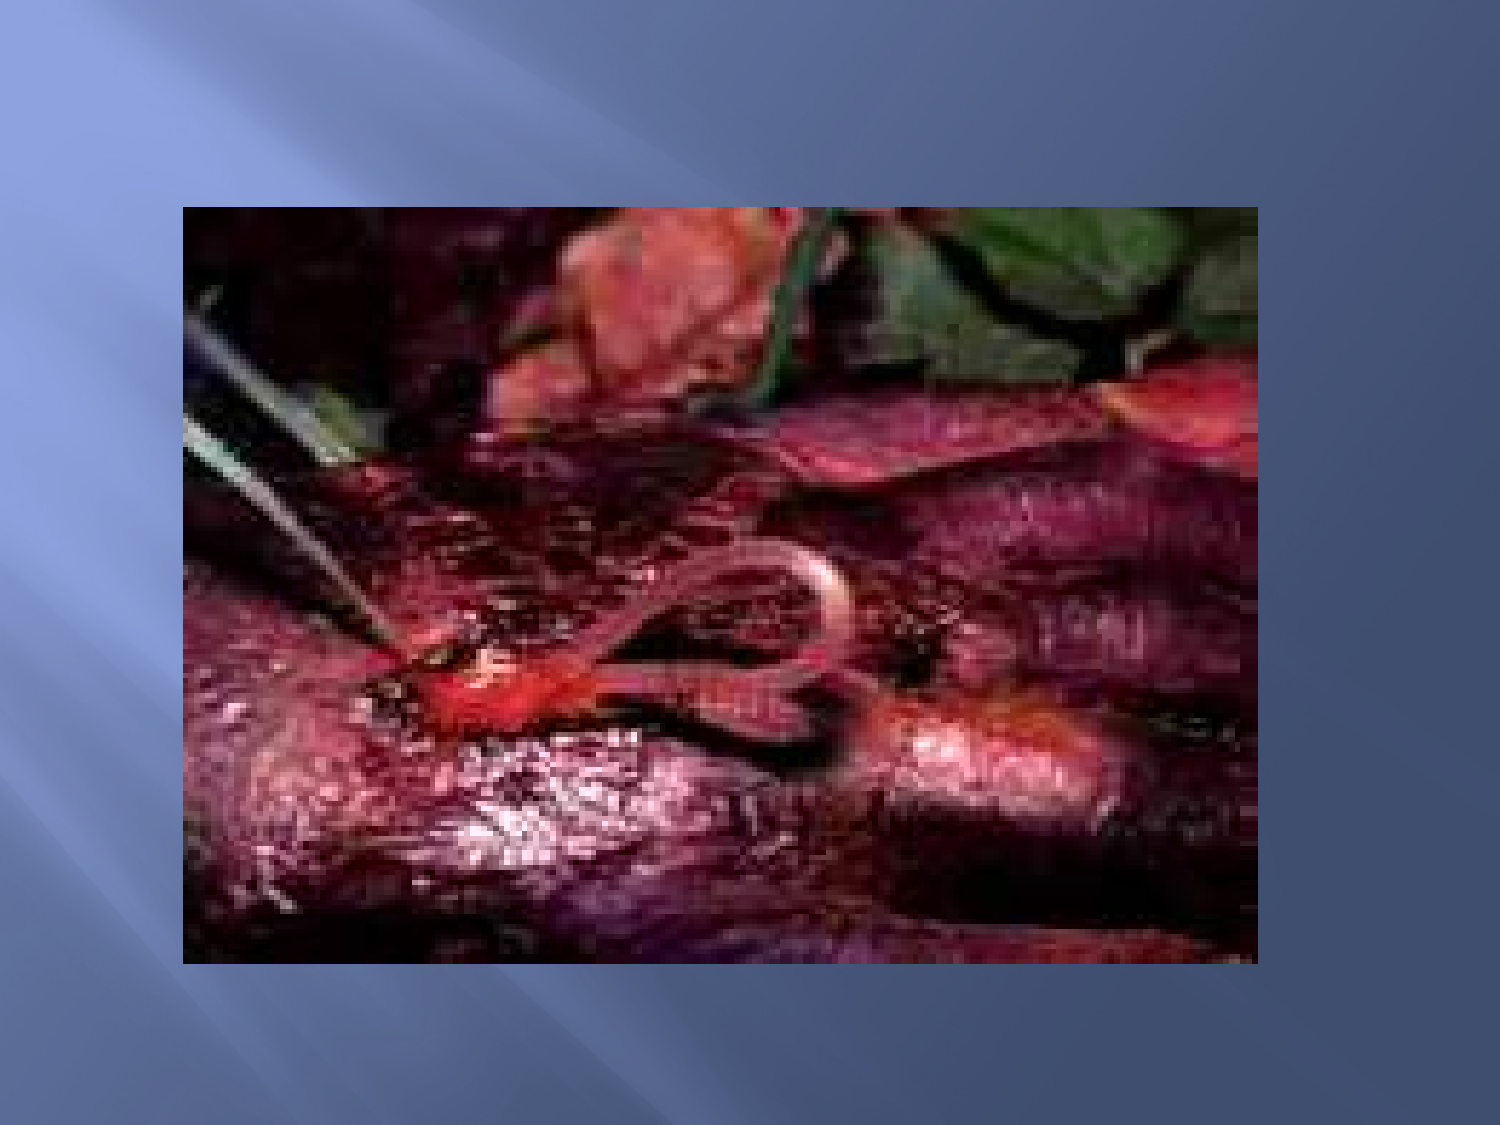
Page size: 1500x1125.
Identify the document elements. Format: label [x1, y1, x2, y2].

picture [182, 207, 1259, 965]
